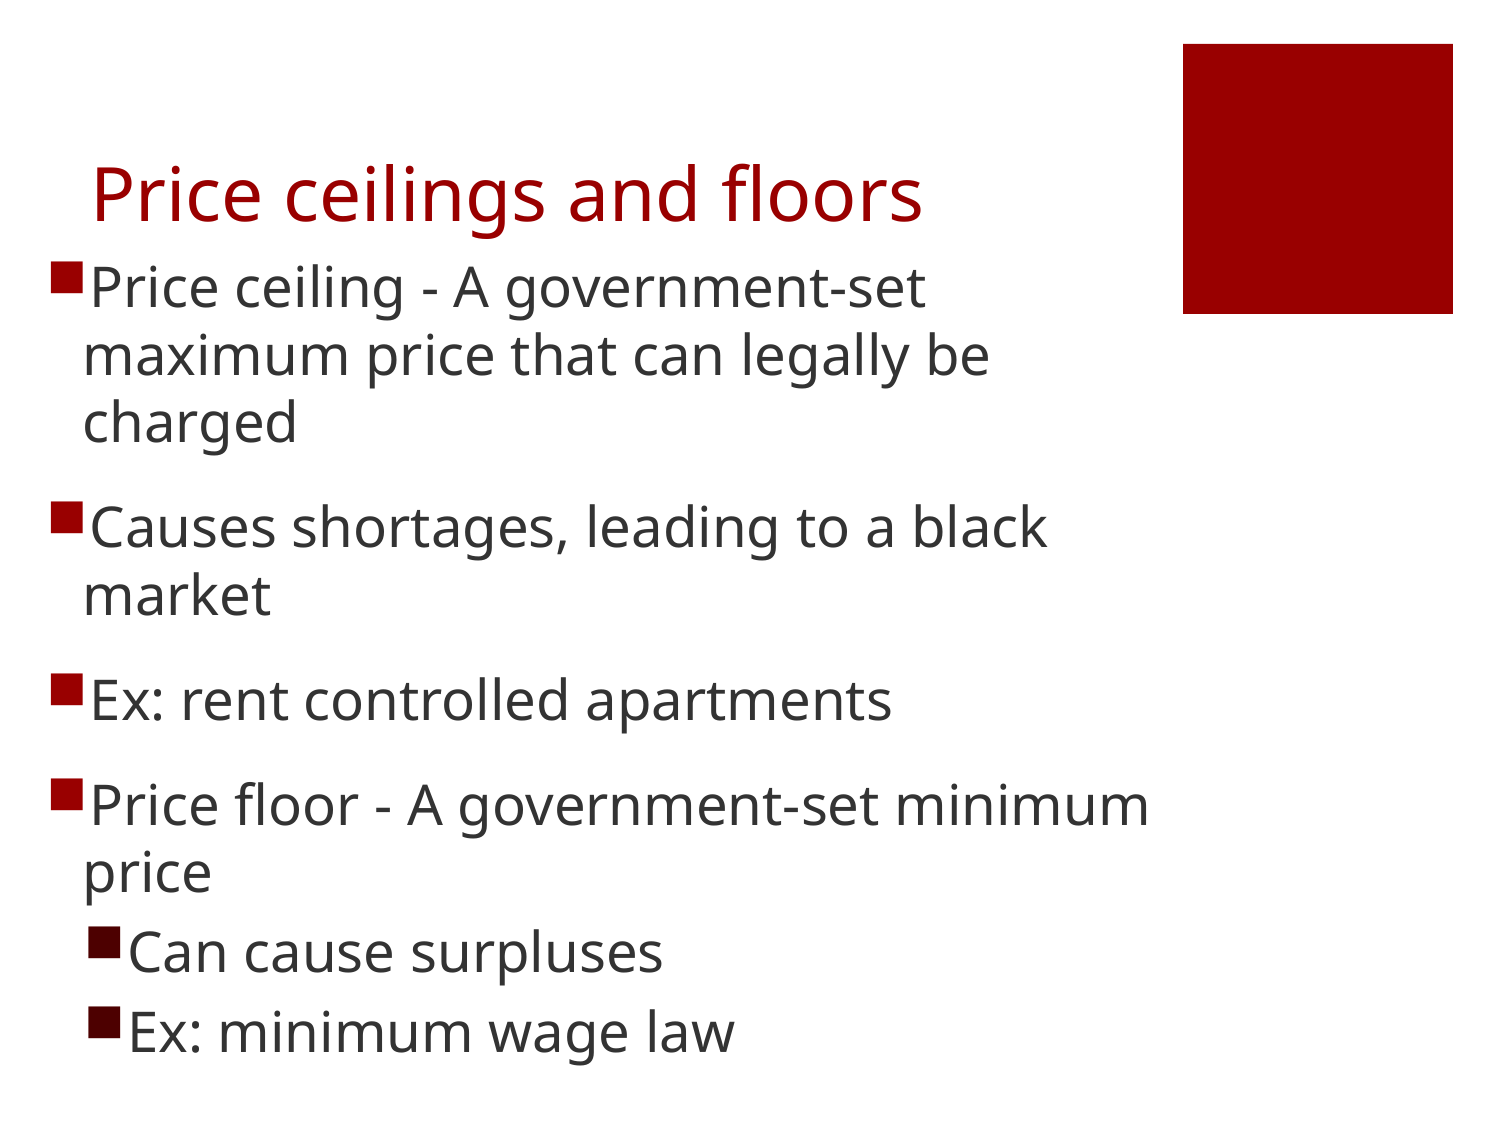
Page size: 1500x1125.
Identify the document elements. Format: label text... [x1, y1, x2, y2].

title Price ceilings and floors [75, 56, 1143, 243]
list Price ceiling - A government-set maximum price that can legally be charged Causes shortages, leading to a black market Ex: rent controlled apartments Price floor - A government-set minimum price Can cause surpluses Ex: minimum wage law [30, 243, 1219, 1125]
